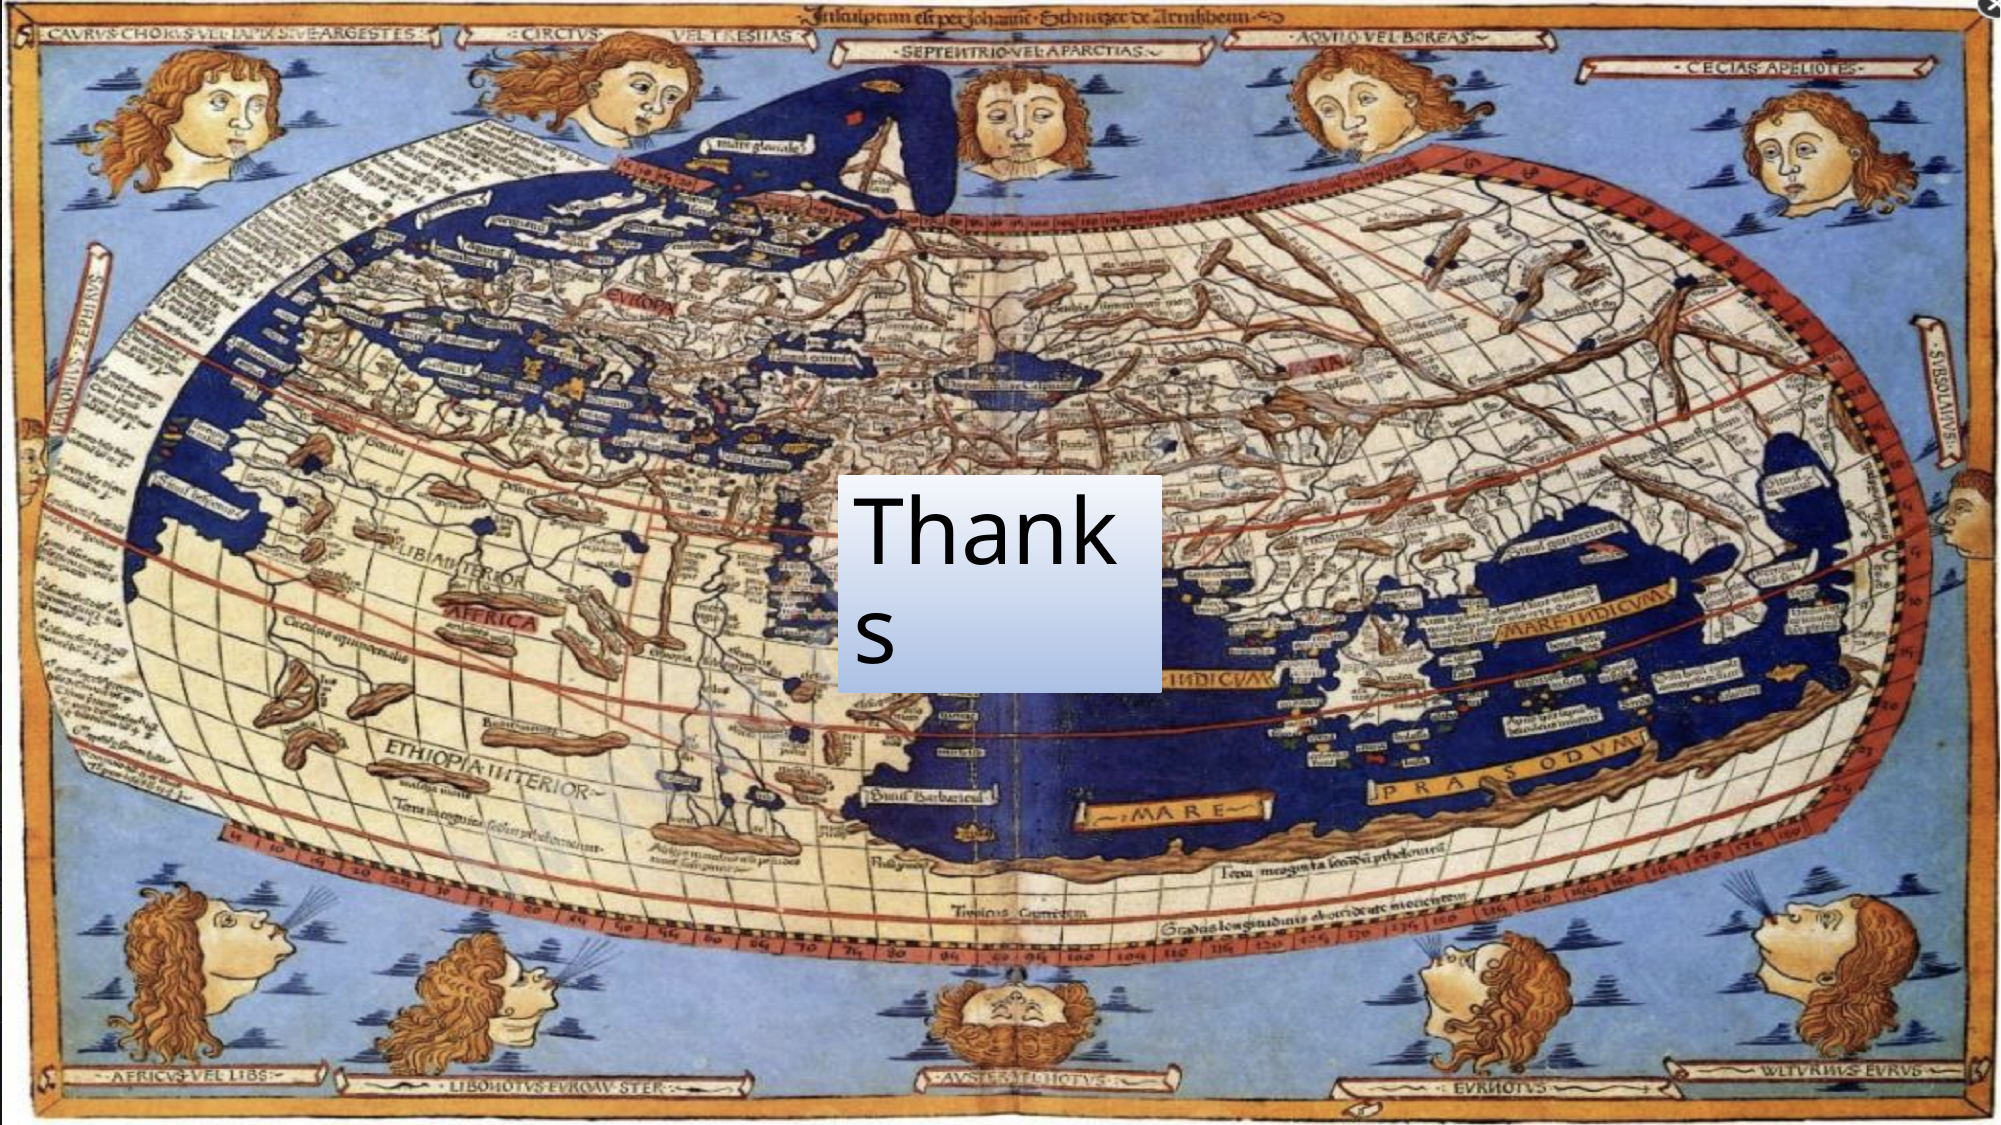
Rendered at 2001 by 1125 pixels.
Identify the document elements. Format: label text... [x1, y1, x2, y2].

picture [0, 0, 2001, 1125]
title Thanks [838, 475, 1162, 693]
